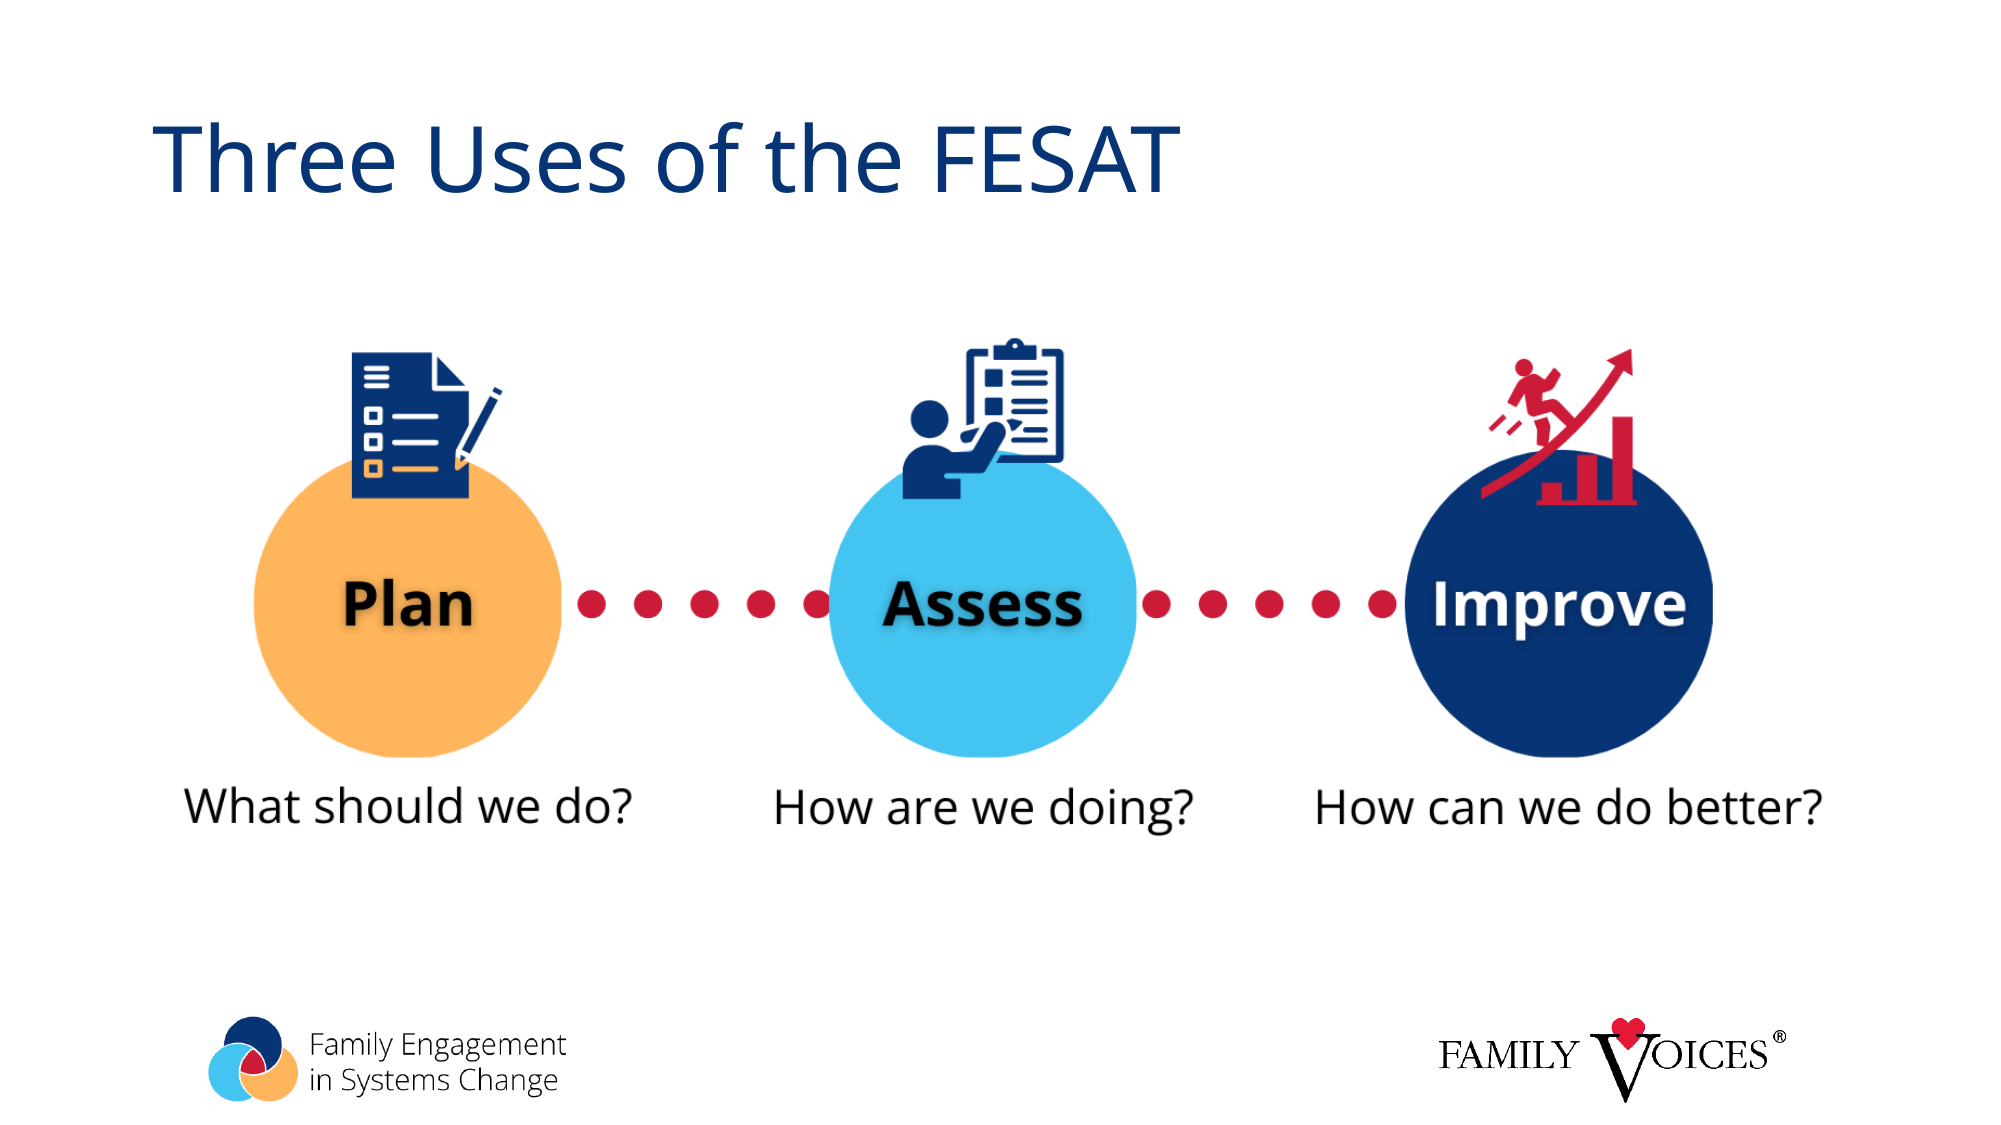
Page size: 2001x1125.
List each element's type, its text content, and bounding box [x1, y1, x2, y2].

title Three Uses of the FESAT [137, 53, 1863, 272]
picture [1439, 1018, 1786, 1103]
picture [148, 322, 1852, 884]
picture [183, 1004, 586, 1118]
